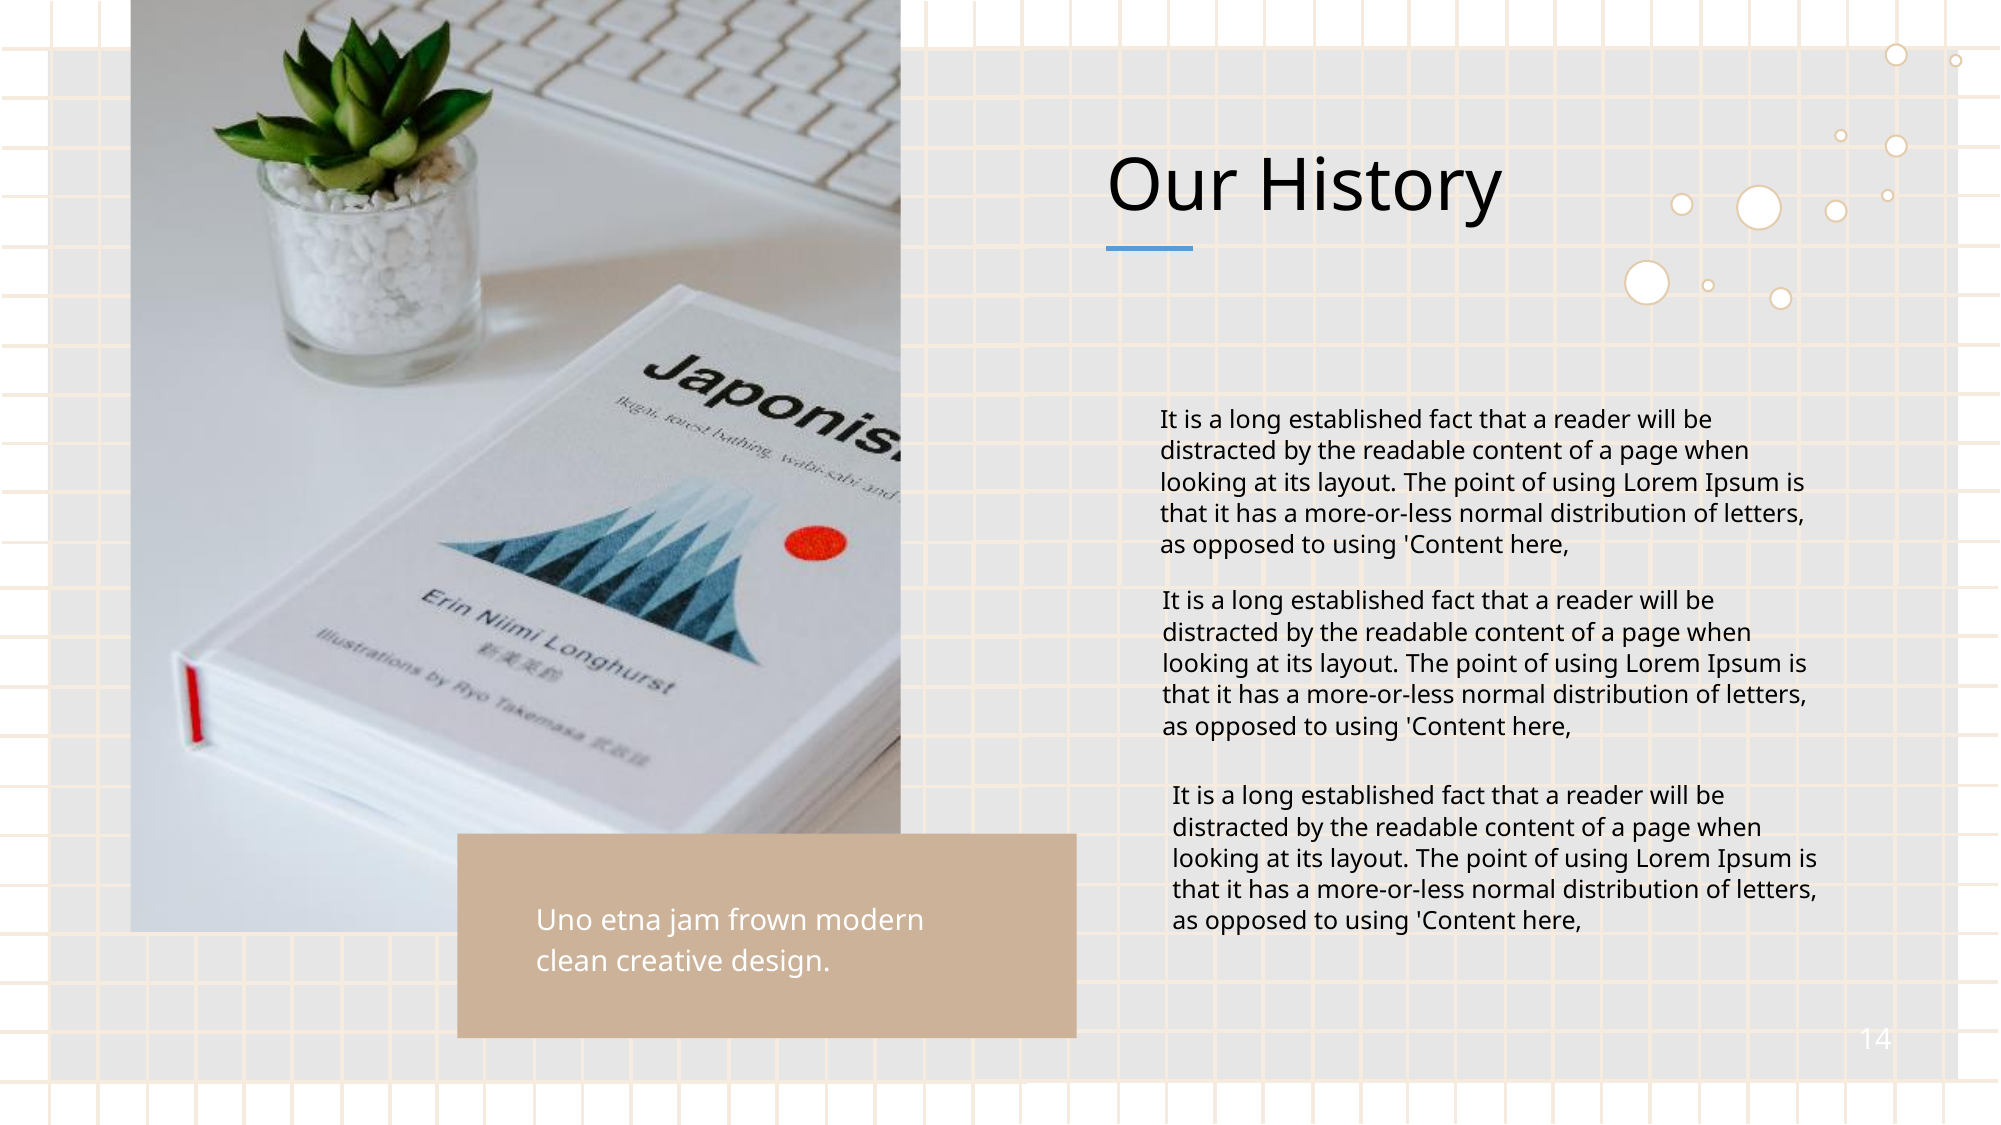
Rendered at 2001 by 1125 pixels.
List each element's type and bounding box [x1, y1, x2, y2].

text_box [1625, 44, 1962, 310]
picture [130, 0, 901, 932]
text_box [0, 0, 2000, 1125]
